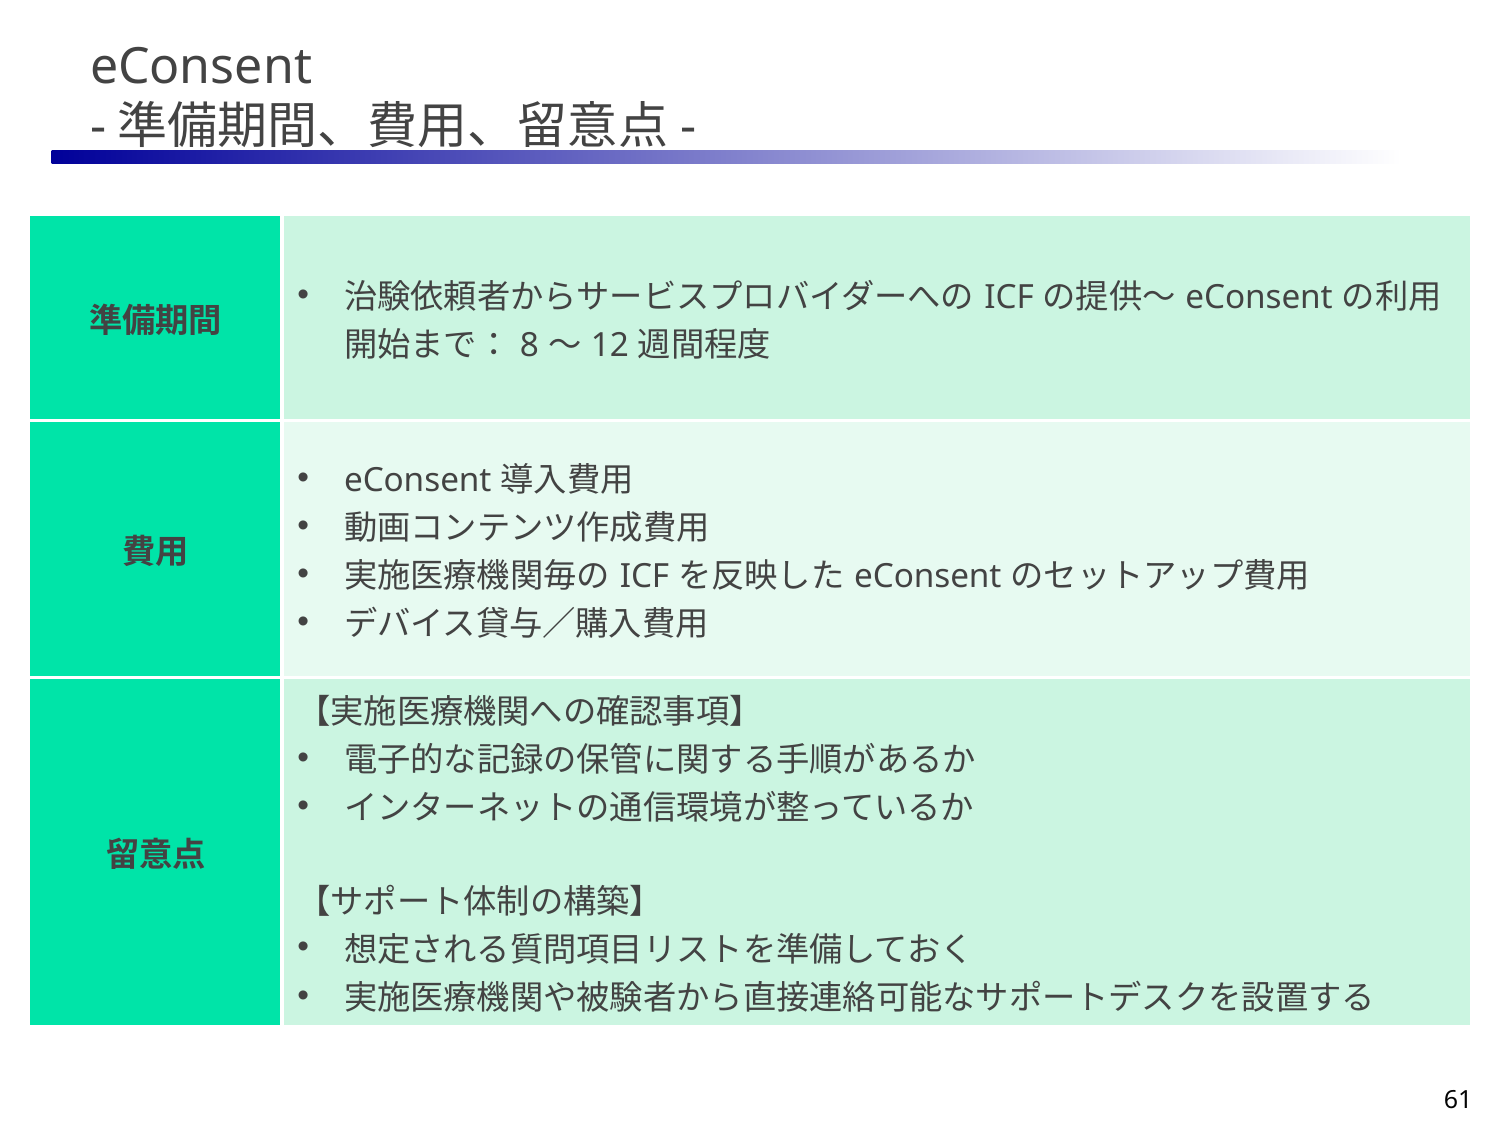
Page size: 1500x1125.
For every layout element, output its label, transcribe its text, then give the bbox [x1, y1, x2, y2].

table_header 治験依頼者からサービスプロバイダーへのICFの提供～eConsentの利用開始まで：8～12週間程度 [284, 216, 1470, 419]
table_cell eConsent導入費用 動画コンテンツ作成費用 実施医療機関毎のICFを反映したeConsentのセットアップ費用 デバイス貸与／購入費用 [284, 422, 1470, 676]
table_cell 費用 [30, 422, 280, 676]
title eConsent -準備期間、費用、留意点- [75, 24, 1354, 161]
table_header 準備期間 [30, 216, 280, 419]
table_cell 留意点 [30, 679, 280, 1025]
table_cell 【実施医療機関への確認事項】 電子的な記録の保管に関する手順があるか インターネットの通信環境が整っているか 【サポート体制の構築】 想定される質問項目リストを準備しておく 実施医療機関や被験者から直接連絡可能なサポートデスクを設置する [284, 679, 1470, 1025]
slide_number 61 [1174, 1074, 1488, 1125]
